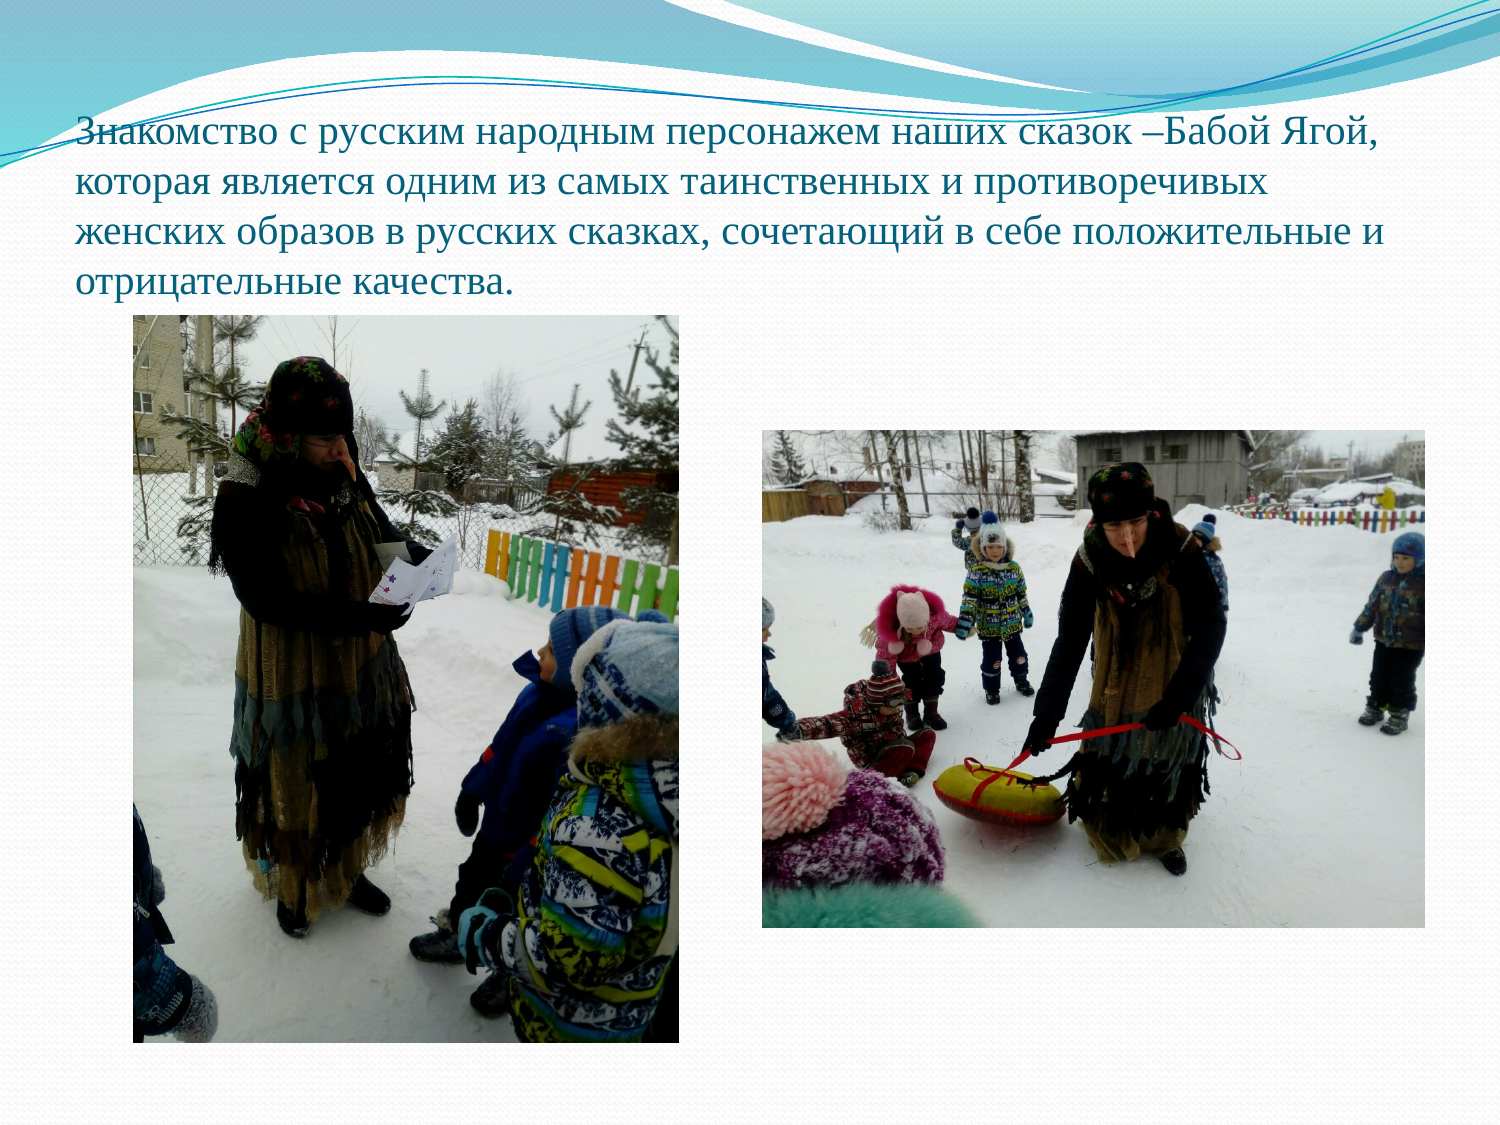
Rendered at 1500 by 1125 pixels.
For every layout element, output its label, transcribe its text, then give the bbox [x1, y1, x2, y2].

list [762, 430, 1426, 928]
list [133, 314, 680, 1043]
title Знакомство с русским народным персонажем наших сказок –Бабой Ягой, которая является одним из самых таинственных и противоречивых женских образов в русских сказках, сочетающий в себе положительные и отрицательные качества. [75, 115, 1425, 303]
